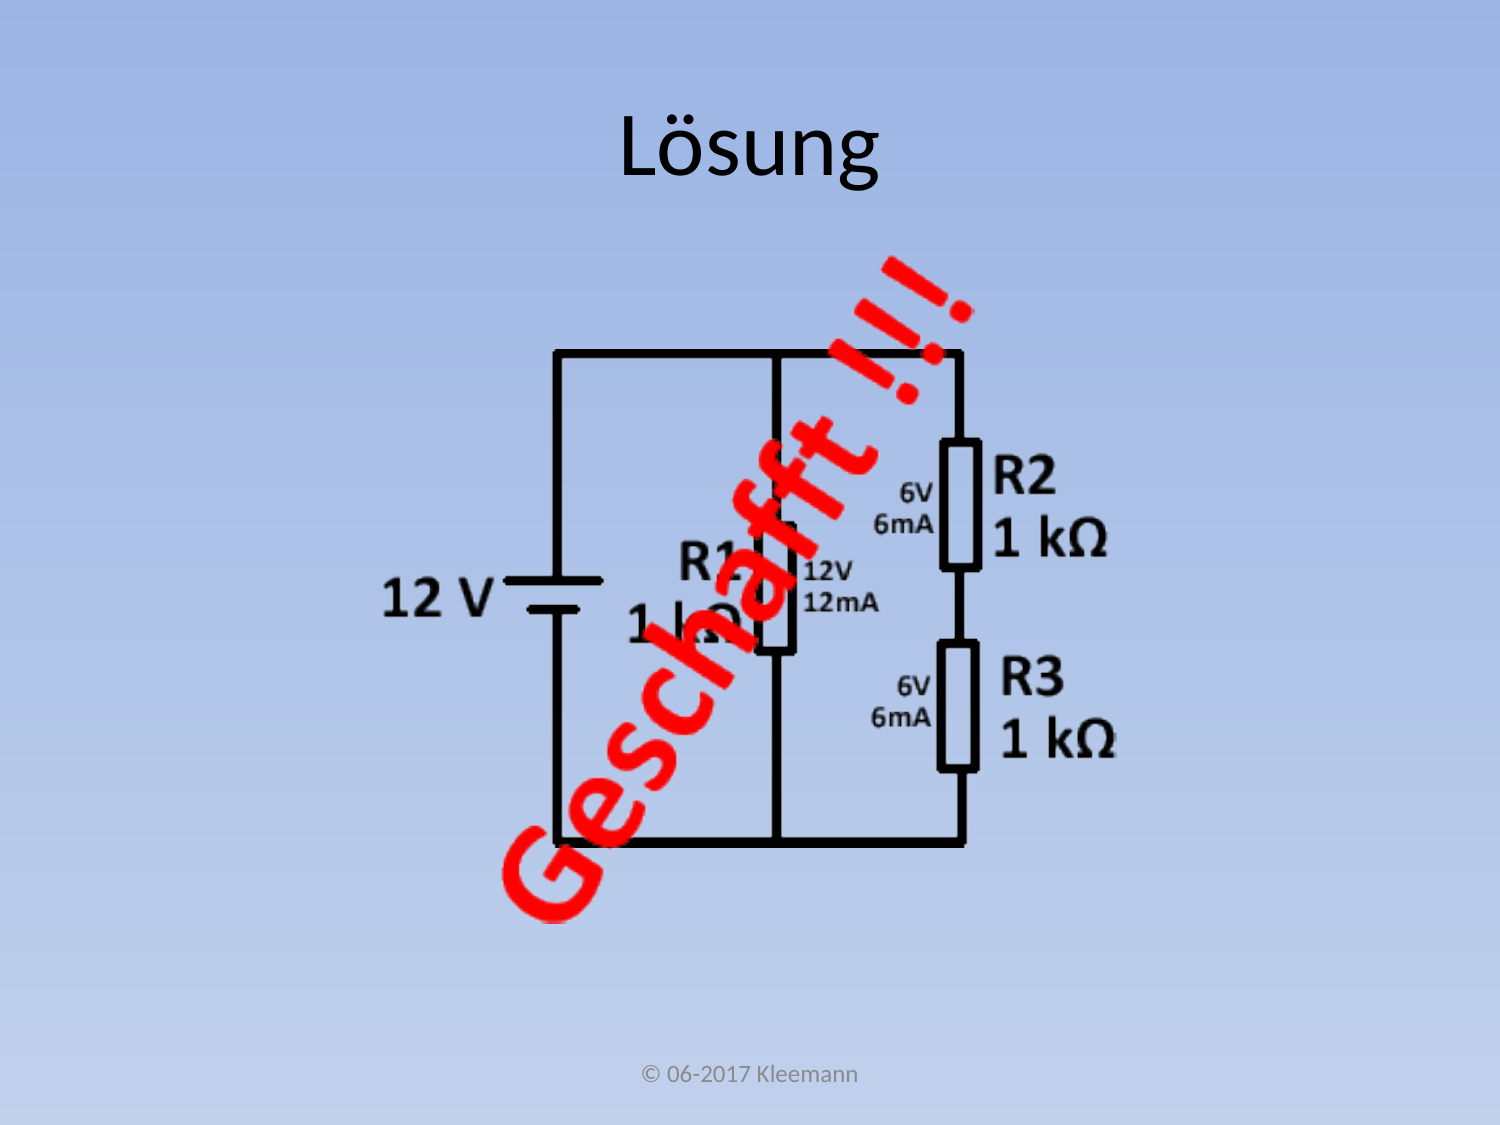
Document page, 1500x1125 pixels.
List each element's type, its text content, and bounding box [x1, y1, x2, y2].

footer © 06-2017 Kleemann [512, 1042, 988, 1103]
title Lösung [75, 45, 1425, 233]
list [980, 349, 1117, 848]
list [383, 349, 496, 848]
picture [501, 255, 975, 924]
